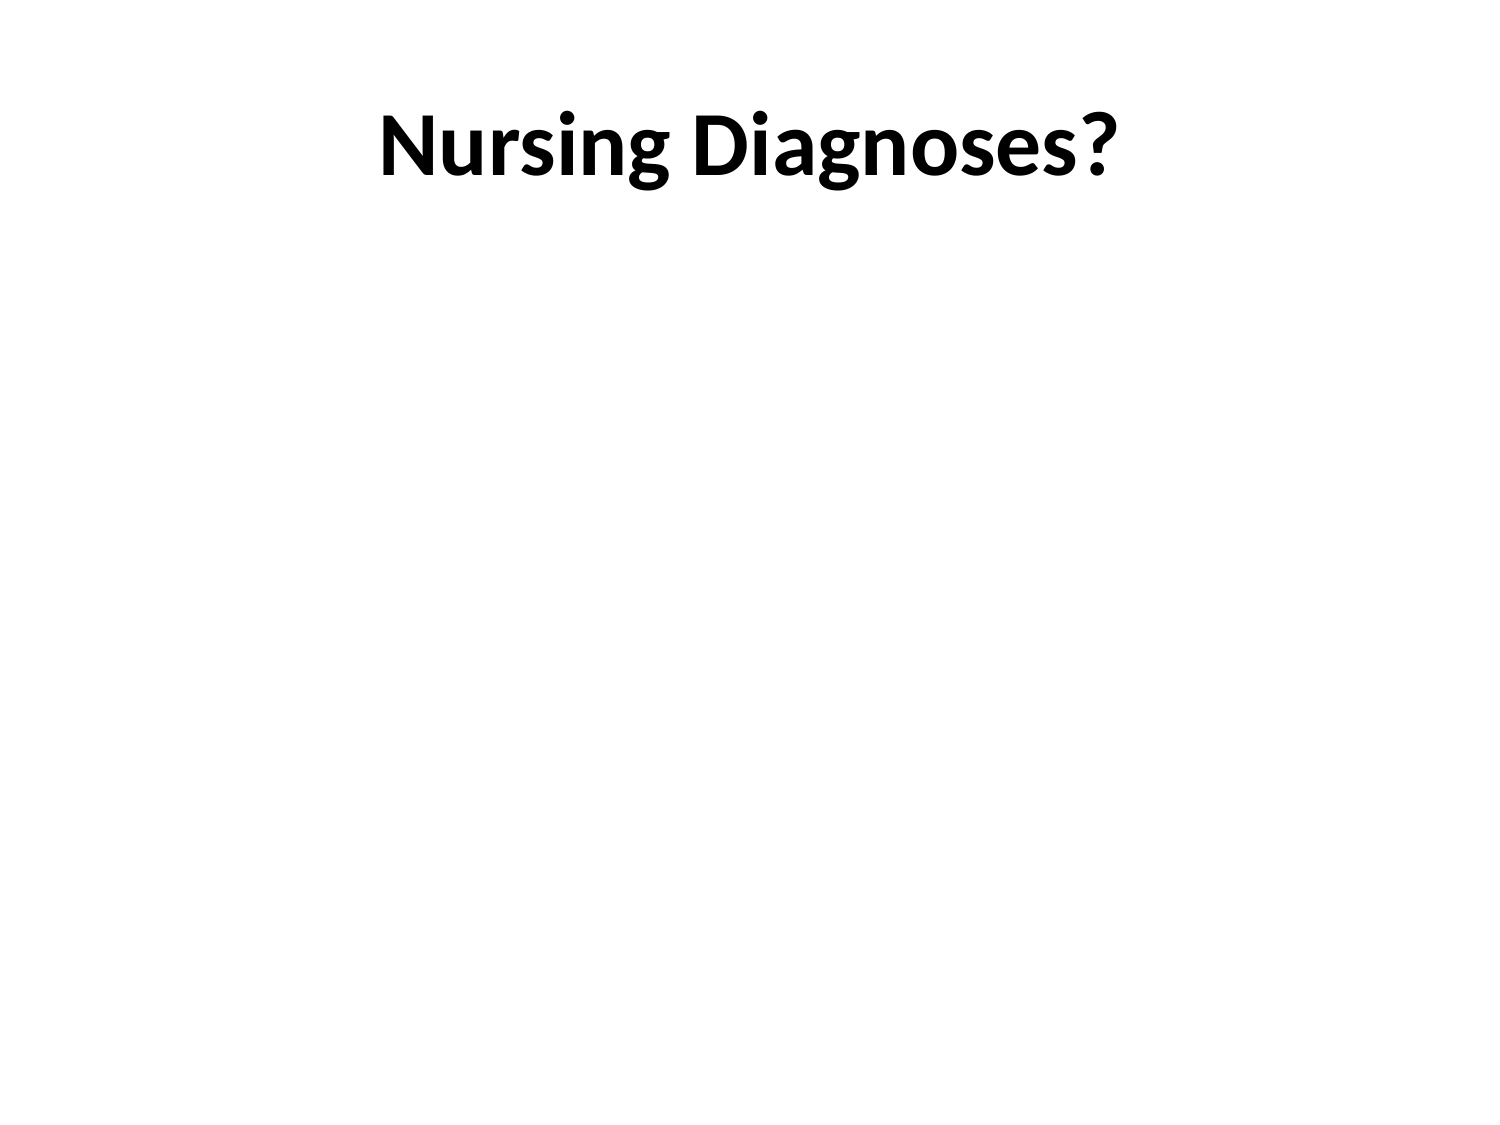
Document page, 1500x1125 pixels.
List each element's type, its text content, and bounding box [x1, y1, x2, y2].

title Nursing Diagnoses? [75, 45, 1425, 233]
